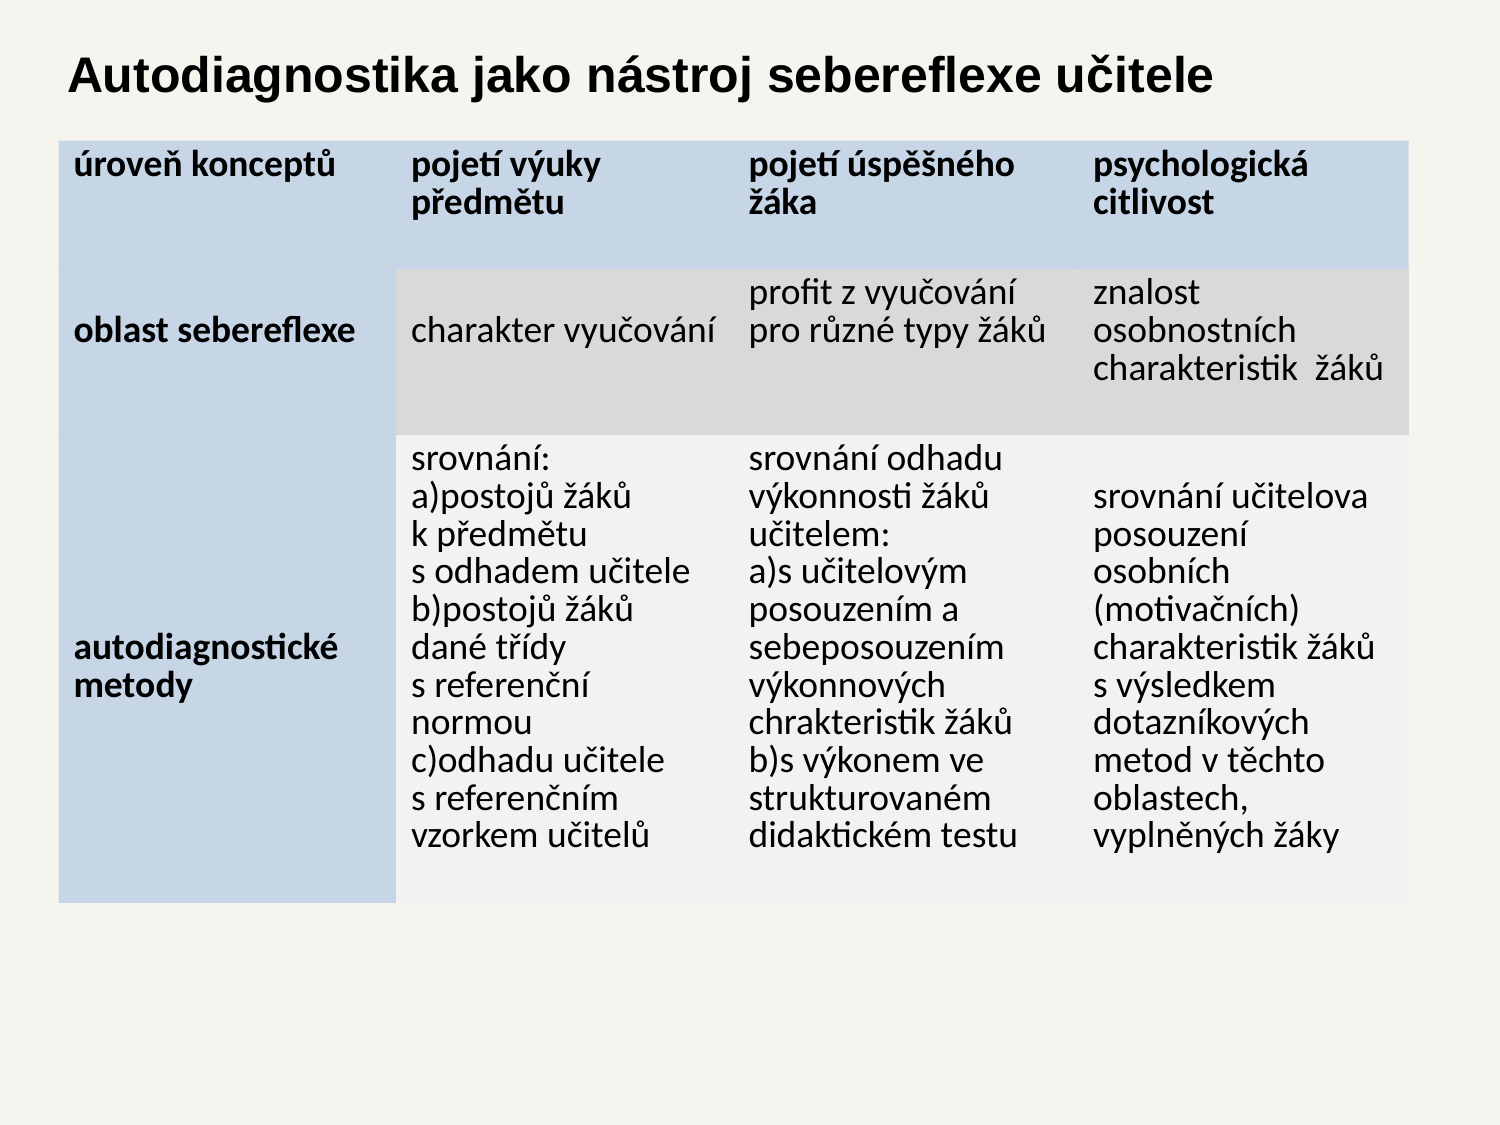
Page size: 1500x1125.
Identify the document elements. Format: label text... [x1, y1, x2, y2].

table_cell profit z vyučování pro různé typy žáků [734, 269, 1078, 435]
table_header psychologická citlivost [1078, 141, 1409, 269]
table_cell srovnání odhadu výkonnosti žáků učitelem: s učitelovým posouzením a sebeposouzením výkonnových chrakteristik žáků b)s výkonem ve strukturovaném didaktickém testu [734, 435, 1078, 903]
table_header pojetí úspěšného žáka [734, 141, 1078, 269]
table_header úroveň konceptů [59, 141, 396, 269]
table_cell autodiagnostické metody [59, 435, 396, 903]
table_cell srovnání učitelova posouzení osobních (motivačních) charakteristik žáků s výsledkem dotazníkových metod v těchto oblastech, vyplněných žáky [1078, 435, 1409, 903]
table_cell charakter vyučování [396, 269, 734, 435]
table_cell srovnání: postojů žáků k předmětu s odhadem učitele postojů žáků dané třídy s referenční normou odhadu učitele s referenčním vzorkem učitelů [396, 435, 734, 903]
table_cell oblast sebereflexe [59, 269, 396, 435]
table_header pojetí výuky předmětu [396, 141, 734, 269]
text_box Autodiagnostika jako nástroj sebereflexe učitele [52, 35, 1230, 110]
table_cell znalost osobnostních charakteristik žáků [1078, 269, 1409, 435]
